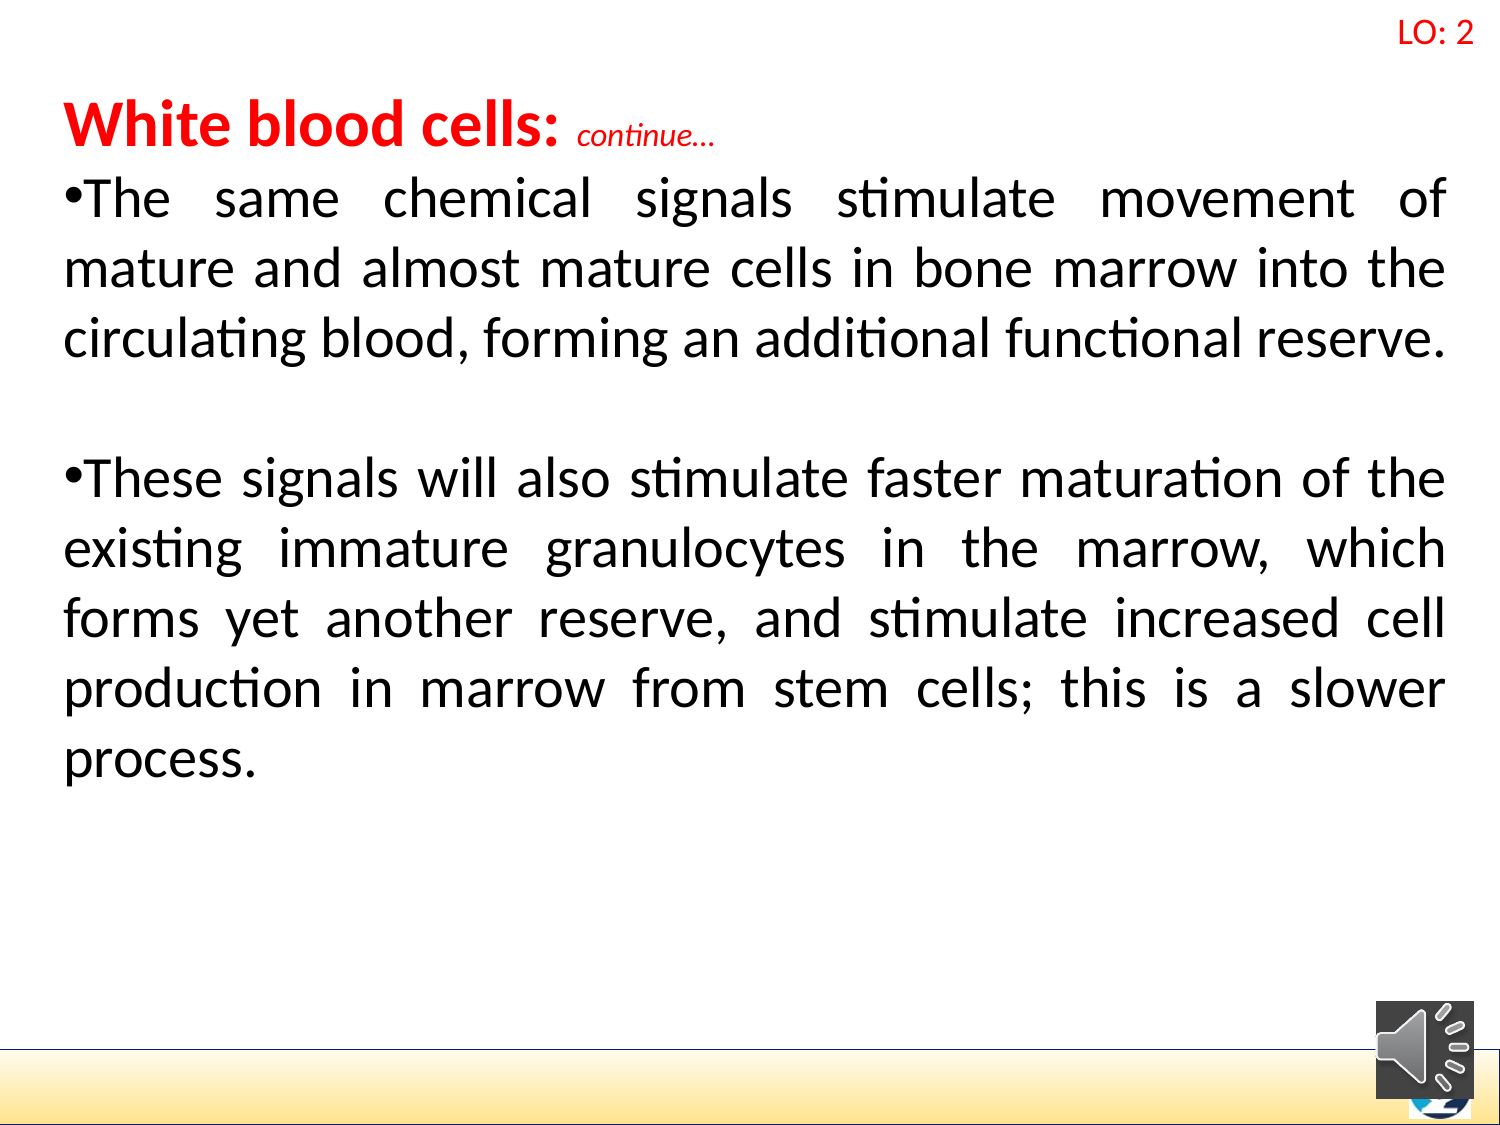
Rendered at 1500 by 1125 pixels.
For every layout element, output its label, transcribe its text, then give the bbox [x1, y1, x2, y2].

text_box [0, 1049, 1500, 1125]
slide_number 9 [1059, 1042, 1397, 1103]
text_box LO: 2 [1382, 0, 1500, 60]
text_box White blood cells: continue… The same chemical signals stimulate movement of mature and almost mature cells in bone marrow into the circulating blood, forming an additional functional reserve. These signals will also stimulate faster maturation of the existing immature granulocytes in the marrow, which forms yet another reserve, and stimulate increased cell production in marrow from stem cells; this is a slower process. [48, 71, 1463, 797]
picture [1374, 999, 1475, 1120]
